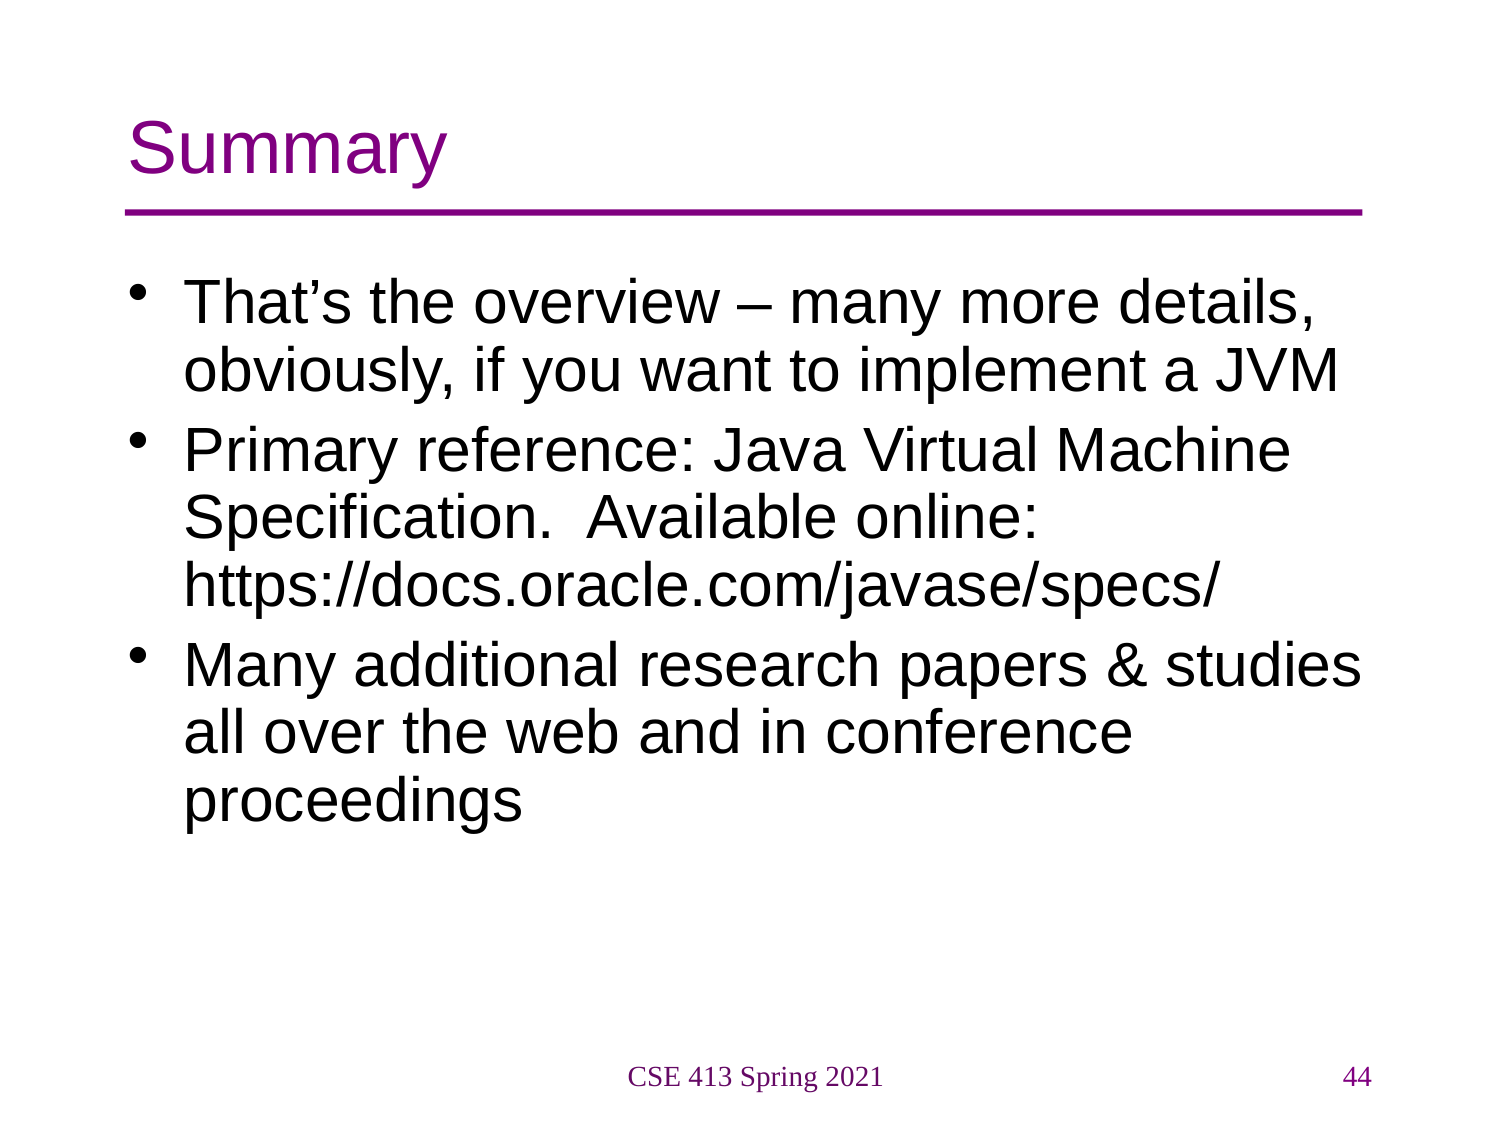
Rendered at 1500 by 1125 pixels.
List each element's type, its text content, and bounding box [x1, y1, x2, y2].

title Summary [112, 50, 1388, 238]
list That’s the overview – many more details, obviously, if you want to implement a JVM Primary reference: Java Virtual Machine Specification. Available online: https://docs.oracle.com/javase/specs/ Many additional research papers & studies all over the web and in conference proceedings [112, 262, 1388, 1000]
slide_number 44 [1074, 1049, 1388, 1125]
footer CSE 413 Spring 2021 [474, 1049, 1038, 1125]
